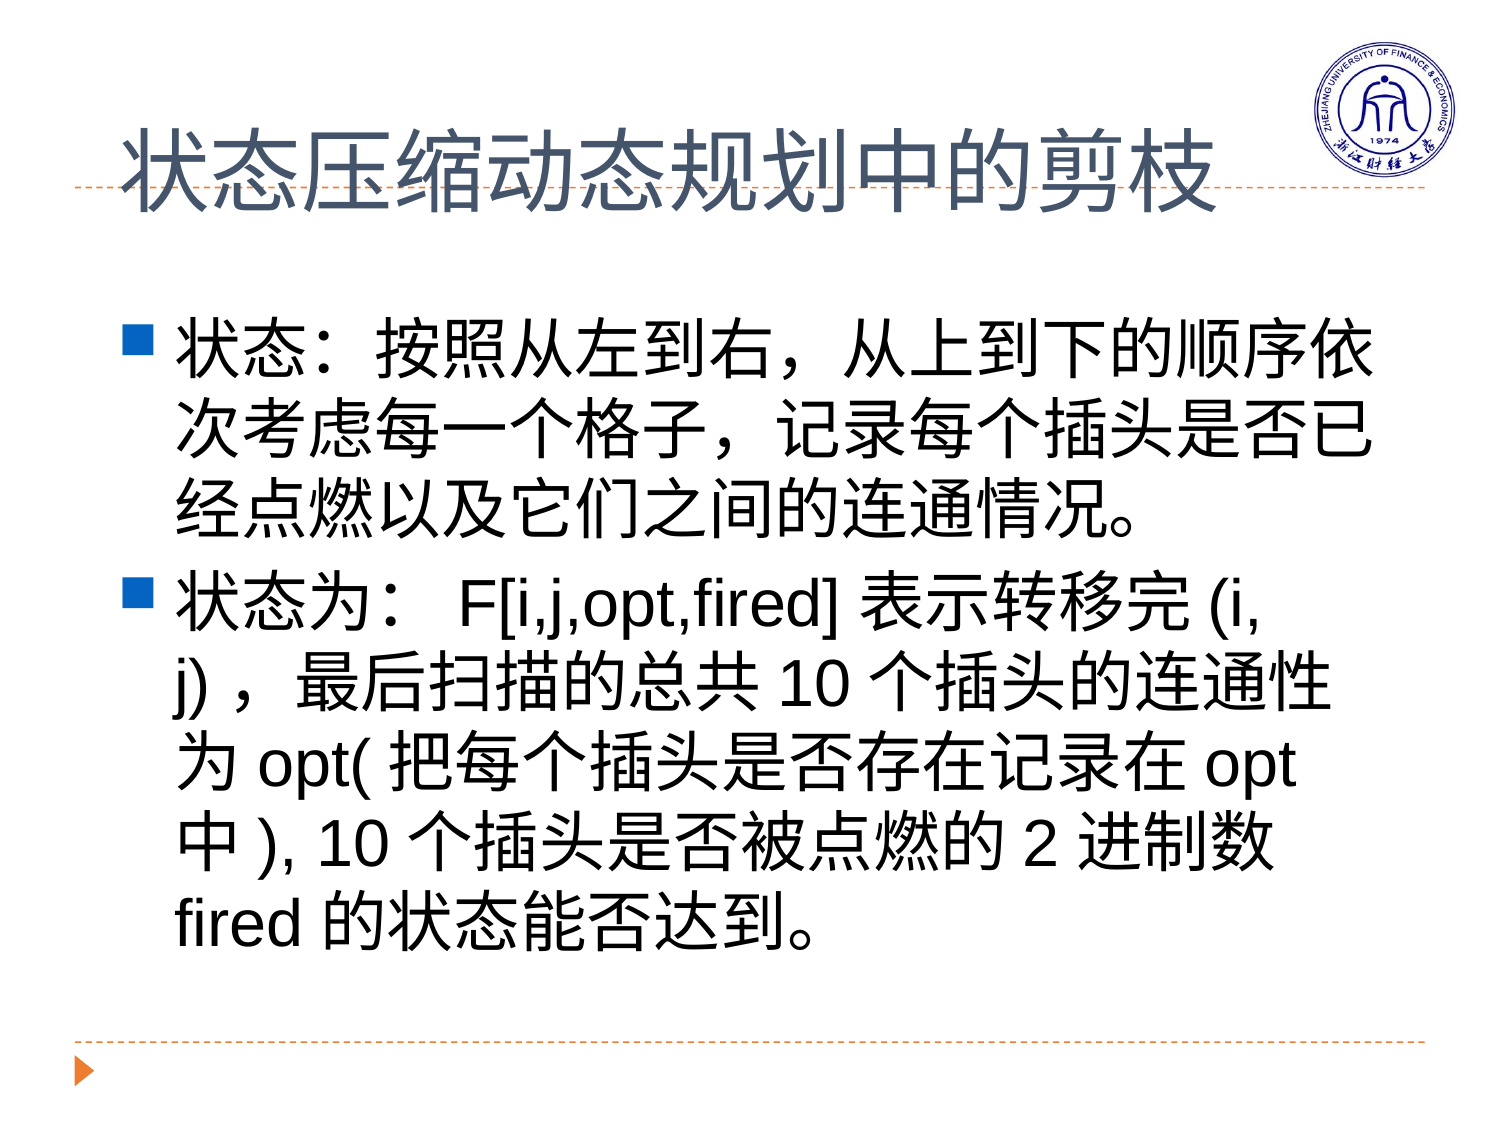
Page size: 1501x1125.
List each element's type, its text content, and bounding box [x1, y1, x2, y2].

title 状态压缩动态规划中的剪枝 [103, 59, 1398, 278]
list 状态：按照从左到右，从上到下的顺序依次考虑每一个格子，记录每个插头是否已经点燃以及它们之间的连通情况。 状态为：F[i,j,opt,fired]表示转移完(i, j)，最后扫描的总共10个插头的连通性为opt(把每个插头是否存在记录在opt中), 10个插头是否被点燃的2进制数fired的状态能否达到。 [103, 299, 1398, 1014]
picture [1308, 37, 1460, 182]
